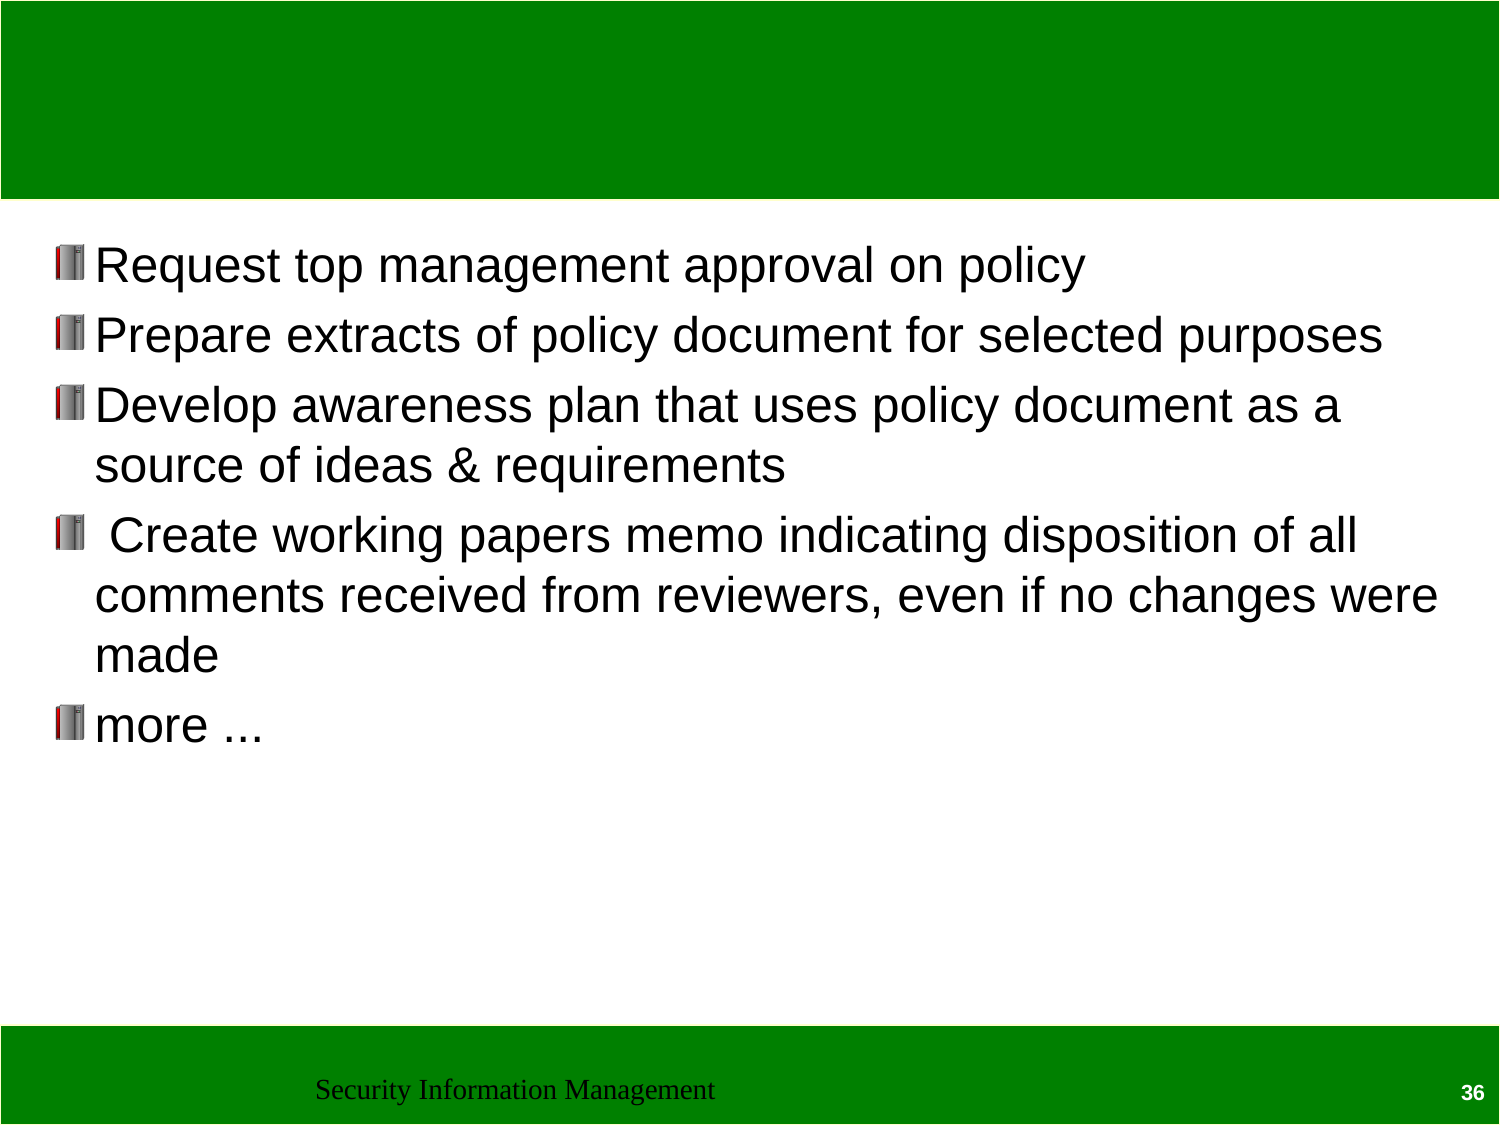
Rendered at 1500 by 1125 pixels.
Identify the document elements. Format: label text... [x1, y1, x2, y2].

slide_number 36 [1125, 1025, 1500, 1113]
footer Security Information Management [37, 1025, 1000, 1113]
picture [52, 384, 88, 420]
picture [52, 704, 88, 740]
picture [52, 244, 88, 280]
picture [52, 314, 88, 350]
list Request top management approval on policy Prepare extracts of policy document for selected purposes Develop awareness plan that uses policy document as a source of ideas & requirements Create working papers memo indicating disposition of all comments received from reviewers, even if no changes were made more ... [37, 224, 1475, 1013]
picture [52, 514, 88, 550]
